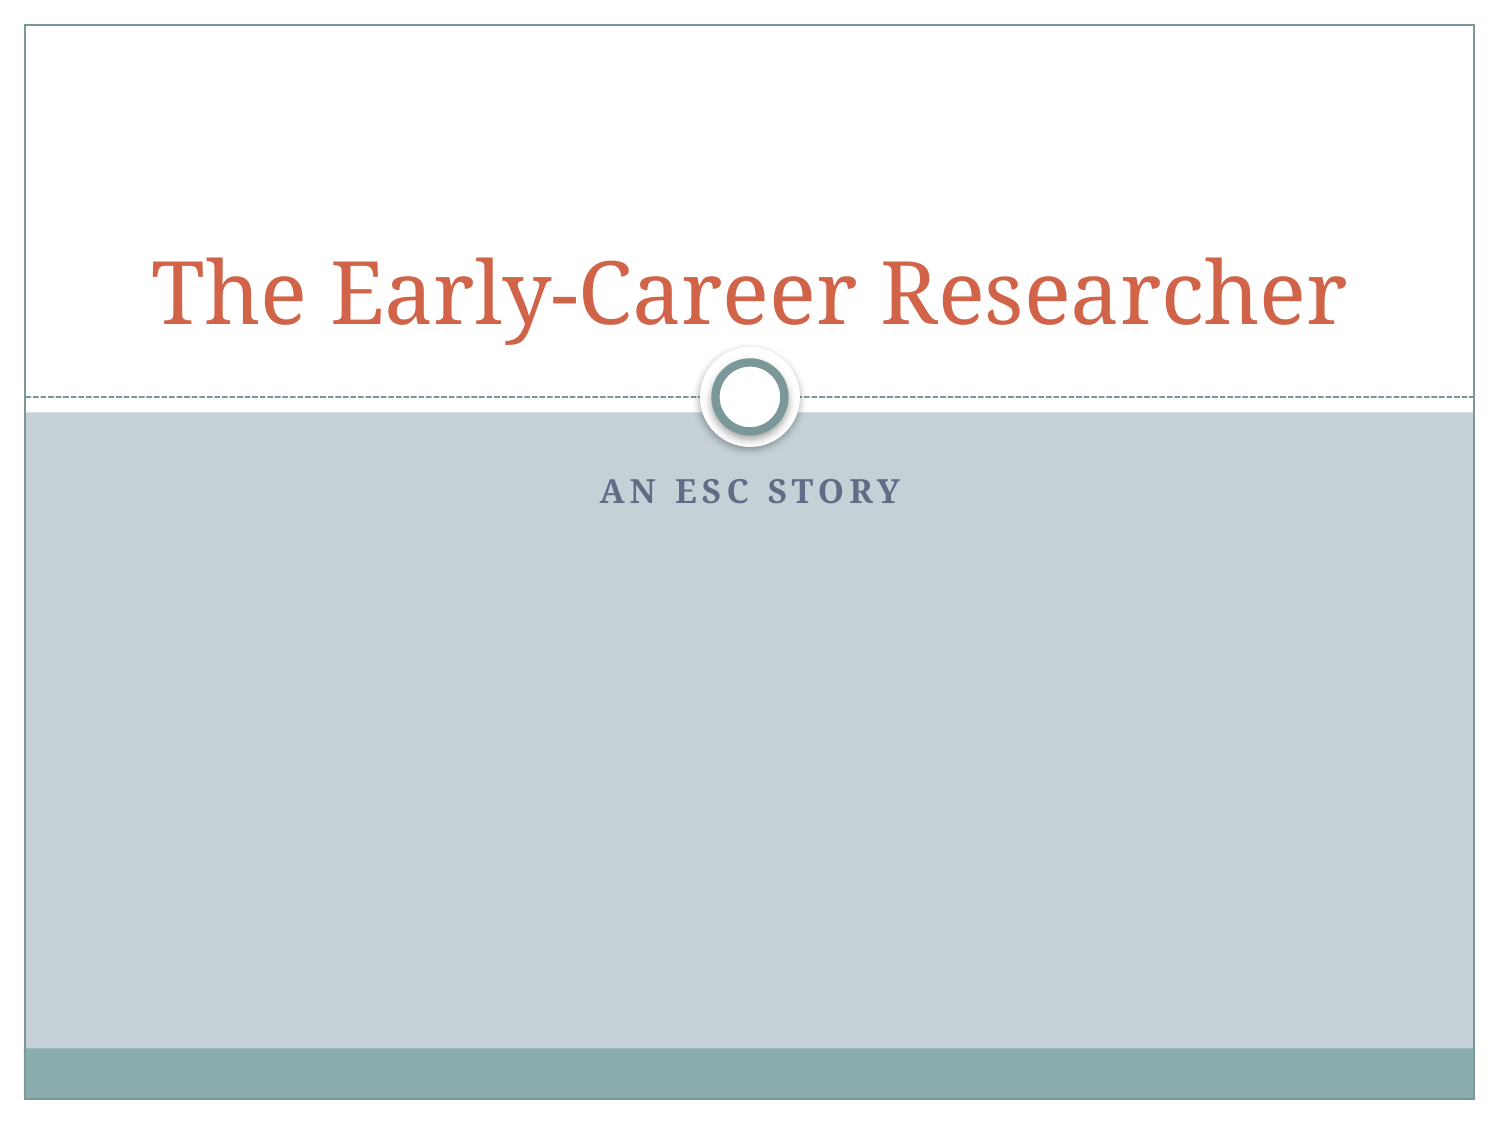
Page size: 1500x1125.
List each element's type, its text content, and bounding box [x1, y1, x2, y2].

subtitle An ESC Story [225, 462, 1275, 750]
title The Early-Career Researcher [112, 62, 1388, 350]
